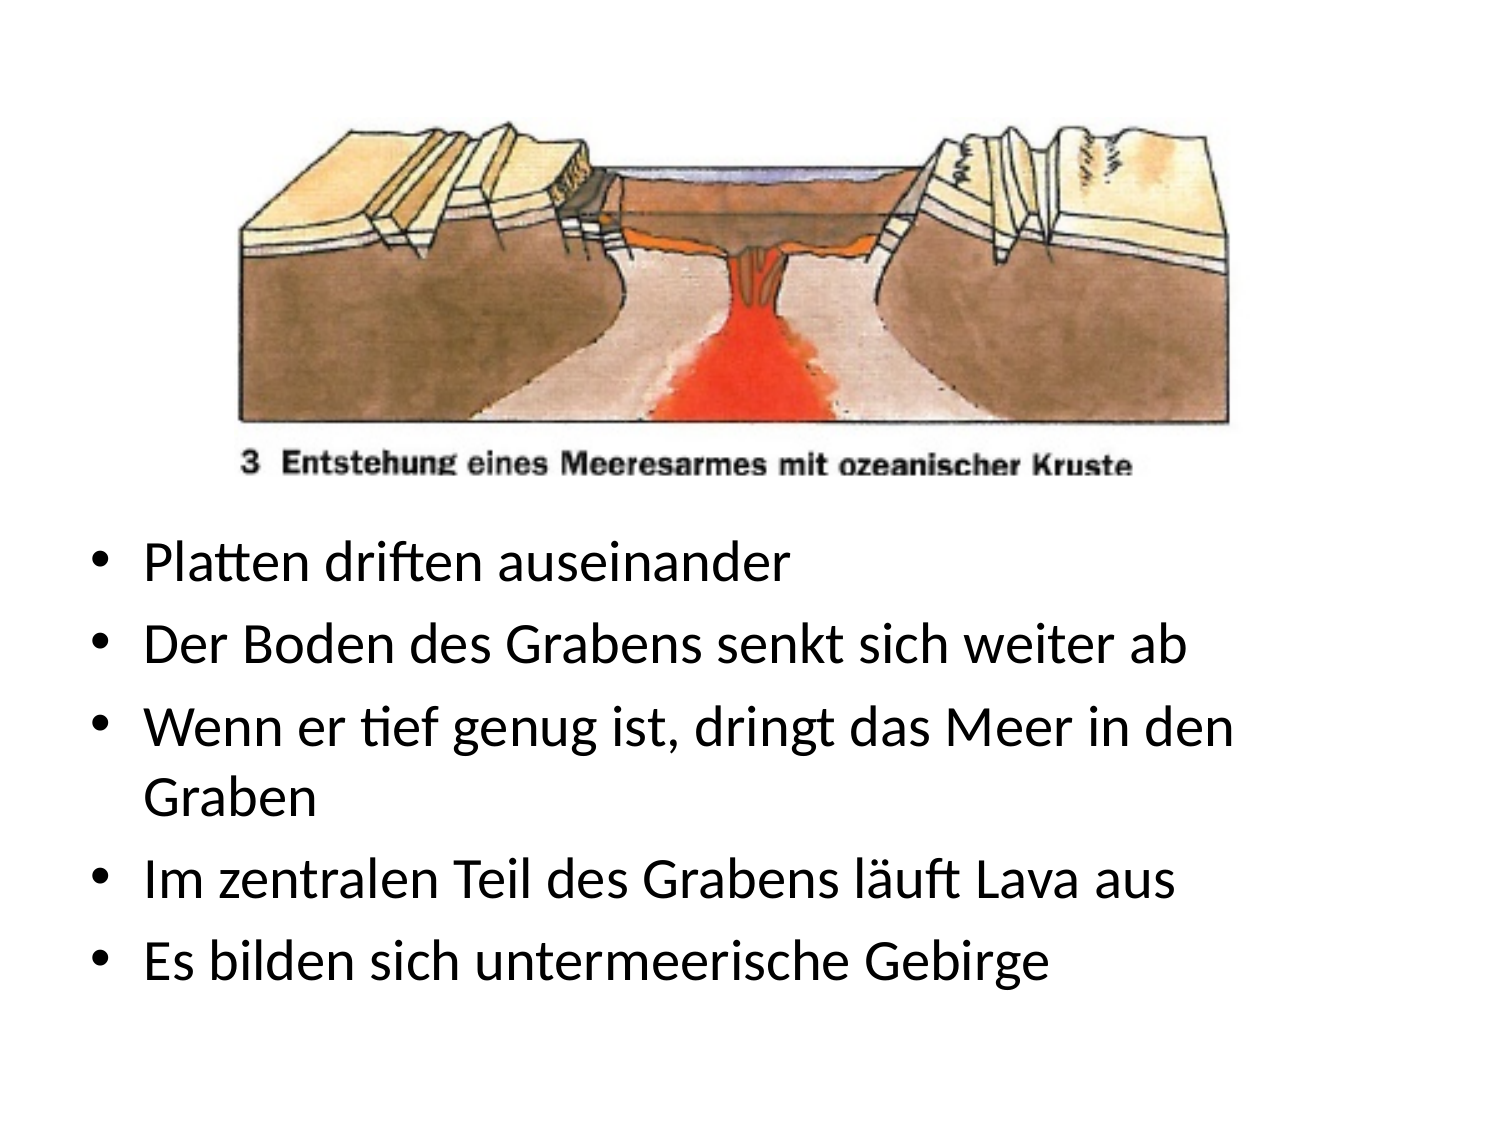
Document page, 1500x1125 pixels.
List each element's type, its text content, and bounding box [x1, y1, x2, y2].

list Platten driften auseinander Der Boden des Grabens senkt sich weiter ab Wenn er tief genug ist, dringt das Meer in den Graben Im zentralen Teil des Grabens läuft Lava aus Es bilden sich untermeerische Gebirge [75, 515, 1425, 1005]
picture [234, 116, 1250, 481]
